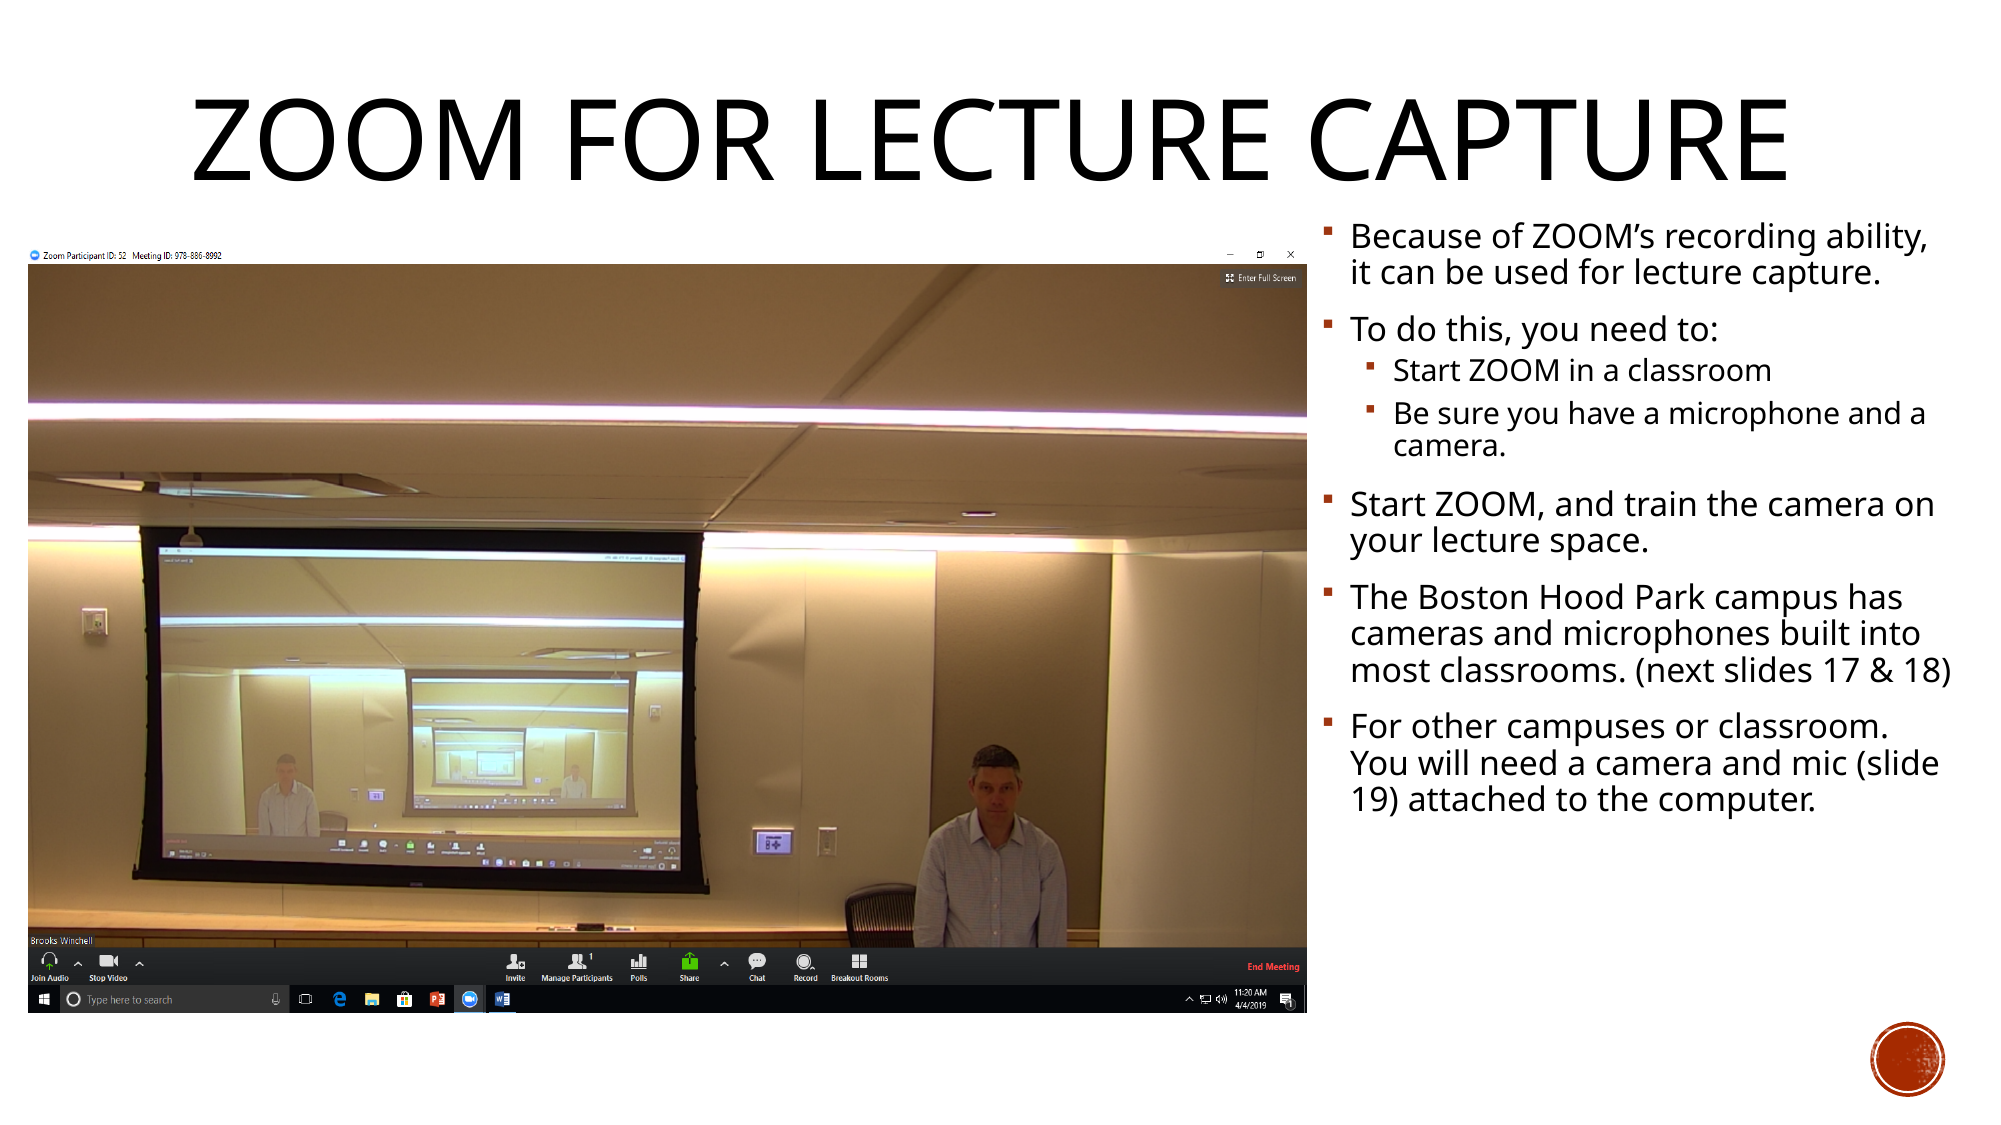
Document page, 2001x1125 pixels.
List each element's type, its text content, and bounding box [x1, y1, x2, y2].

list Because of ZOOM’s recording ability, it can be used for lecture capture. To do this, you need to: Start ZOOM in a classroom Be sure you have a microphone and a camera. Start ZOOM, and train the camera on your lecture space. The Boston Hood Park campus has cameras and microphones built into most classrooms. (next slides 17 & 18) For other campuses or classroom. You will need a camera and mic (slide 19) attached to the computer. [1306, 211, 1972, 864]
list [32, 250, 1305, 1010]
title Zoom for Lecture capture [175, 79, 1826, 246]
